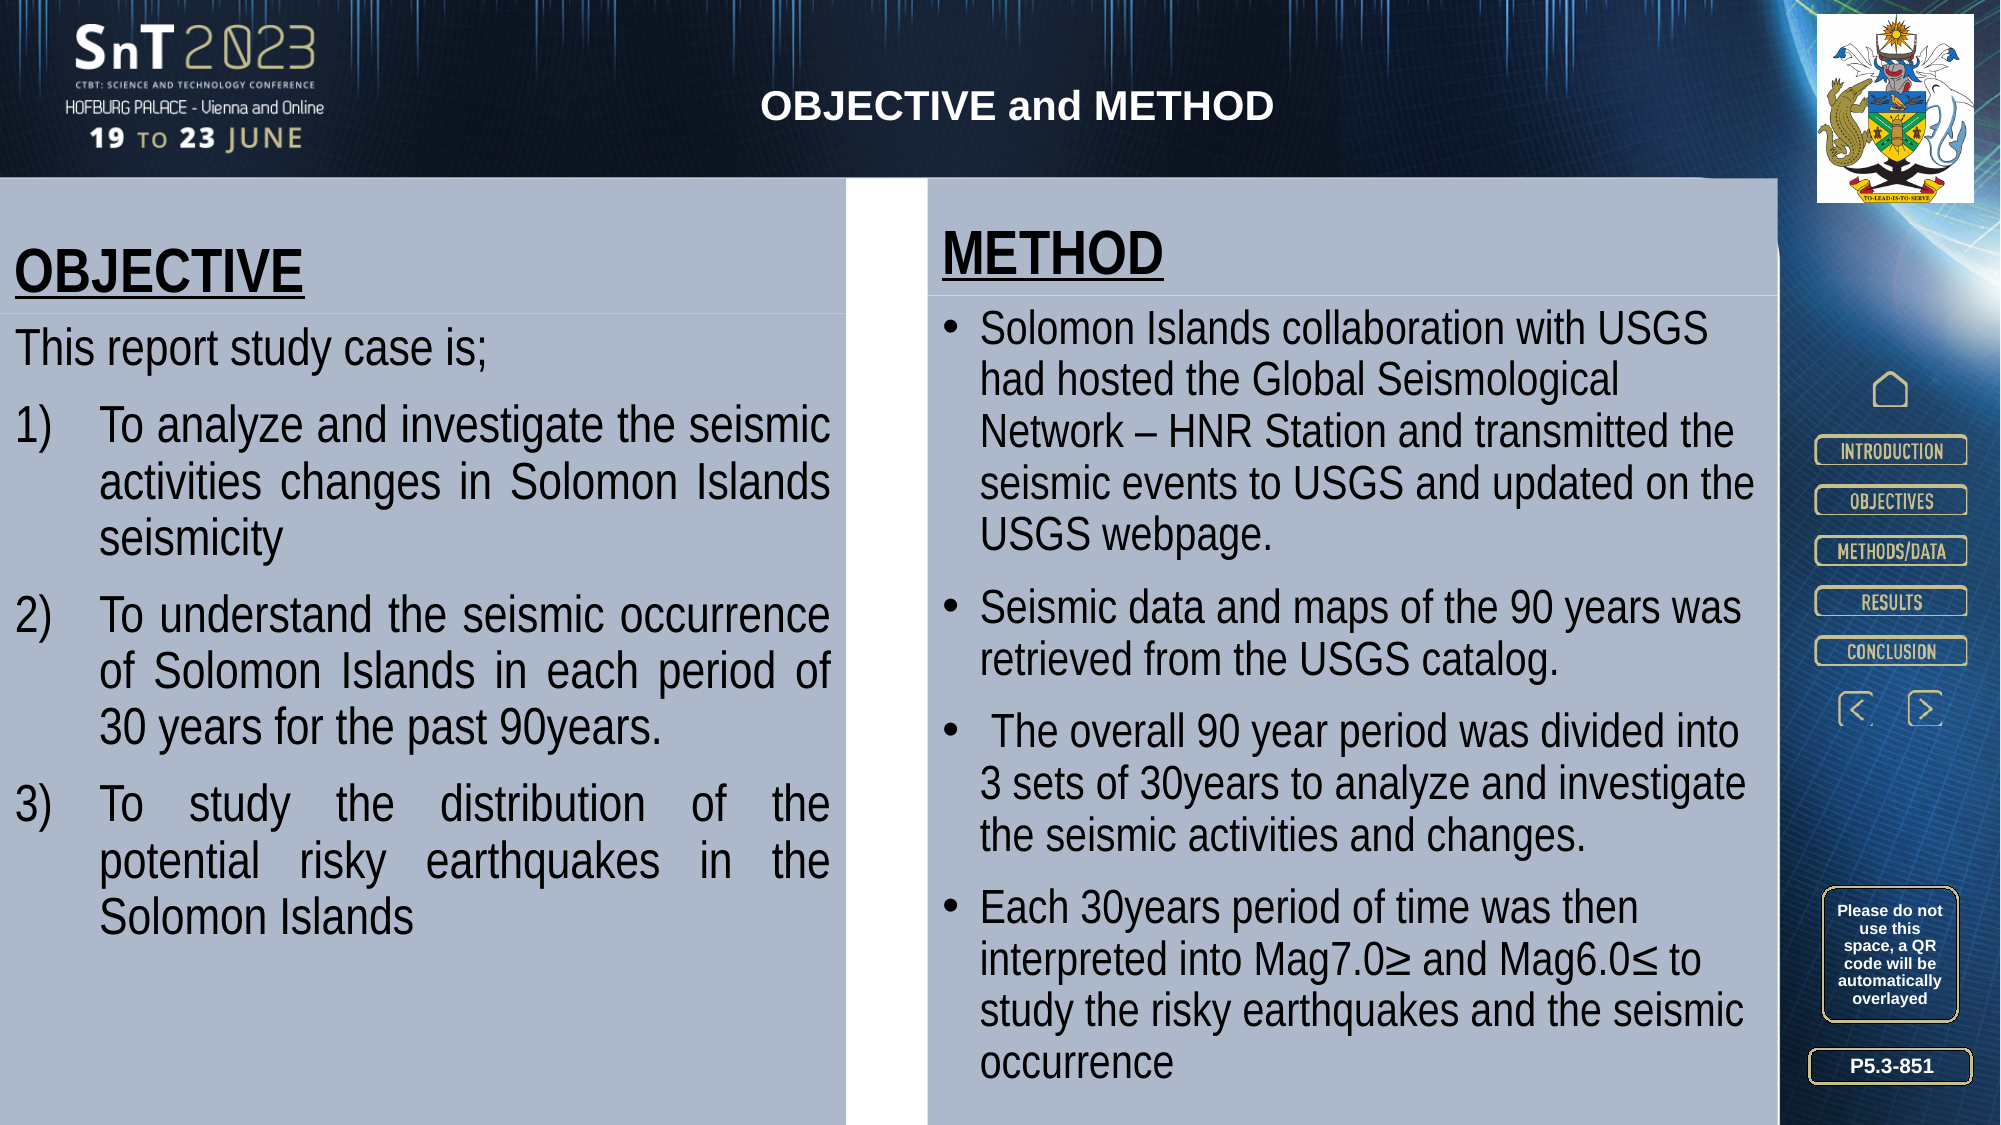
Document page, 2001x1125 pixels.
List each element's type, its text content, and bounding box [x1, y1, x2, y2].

list This report study case is; To analyze and investigate the seismic activities changes in Solomon Islands seismicity To understand the seismic occurrence of Solomon Islands in each period of 30 years for the past 90years. To study the distribution of the potential risky earthquakes in the Solomon Islands [0, 313, 847, 1125]
text_box OBJECTIVE and METHOD [359, 43, 1676, 137]
text_box Please do not use this space, a QR code will be automatically overlayed [1821, 894, 1959, 1017]
list Solomon Islands collaboration with USGS had hosted the Global Seismological Network – HNR Station and transmitted the seismic events to USGS and updated on the USGS webpage. Seismic data and maps of the 90 years was retrieved from the USGS catalog. The overall 90 year period was divided into 3 sets of 30years to analyze and investigate the seismic activities and changes. Each 30years period of time was then interpreted into Mag7.0≥ and Mag6.0≤ to study the risky earthquakes and the seismic occurrence [927, 295, 1778, 1125]
picture [0, 0, 2001, 1125]
text_box P5.3-851 [1824, 1047, 1960, 1086]
list OBJECTIVE [0, 178, 847, 313]
list METHOD [927, 178, 1778, 295]
